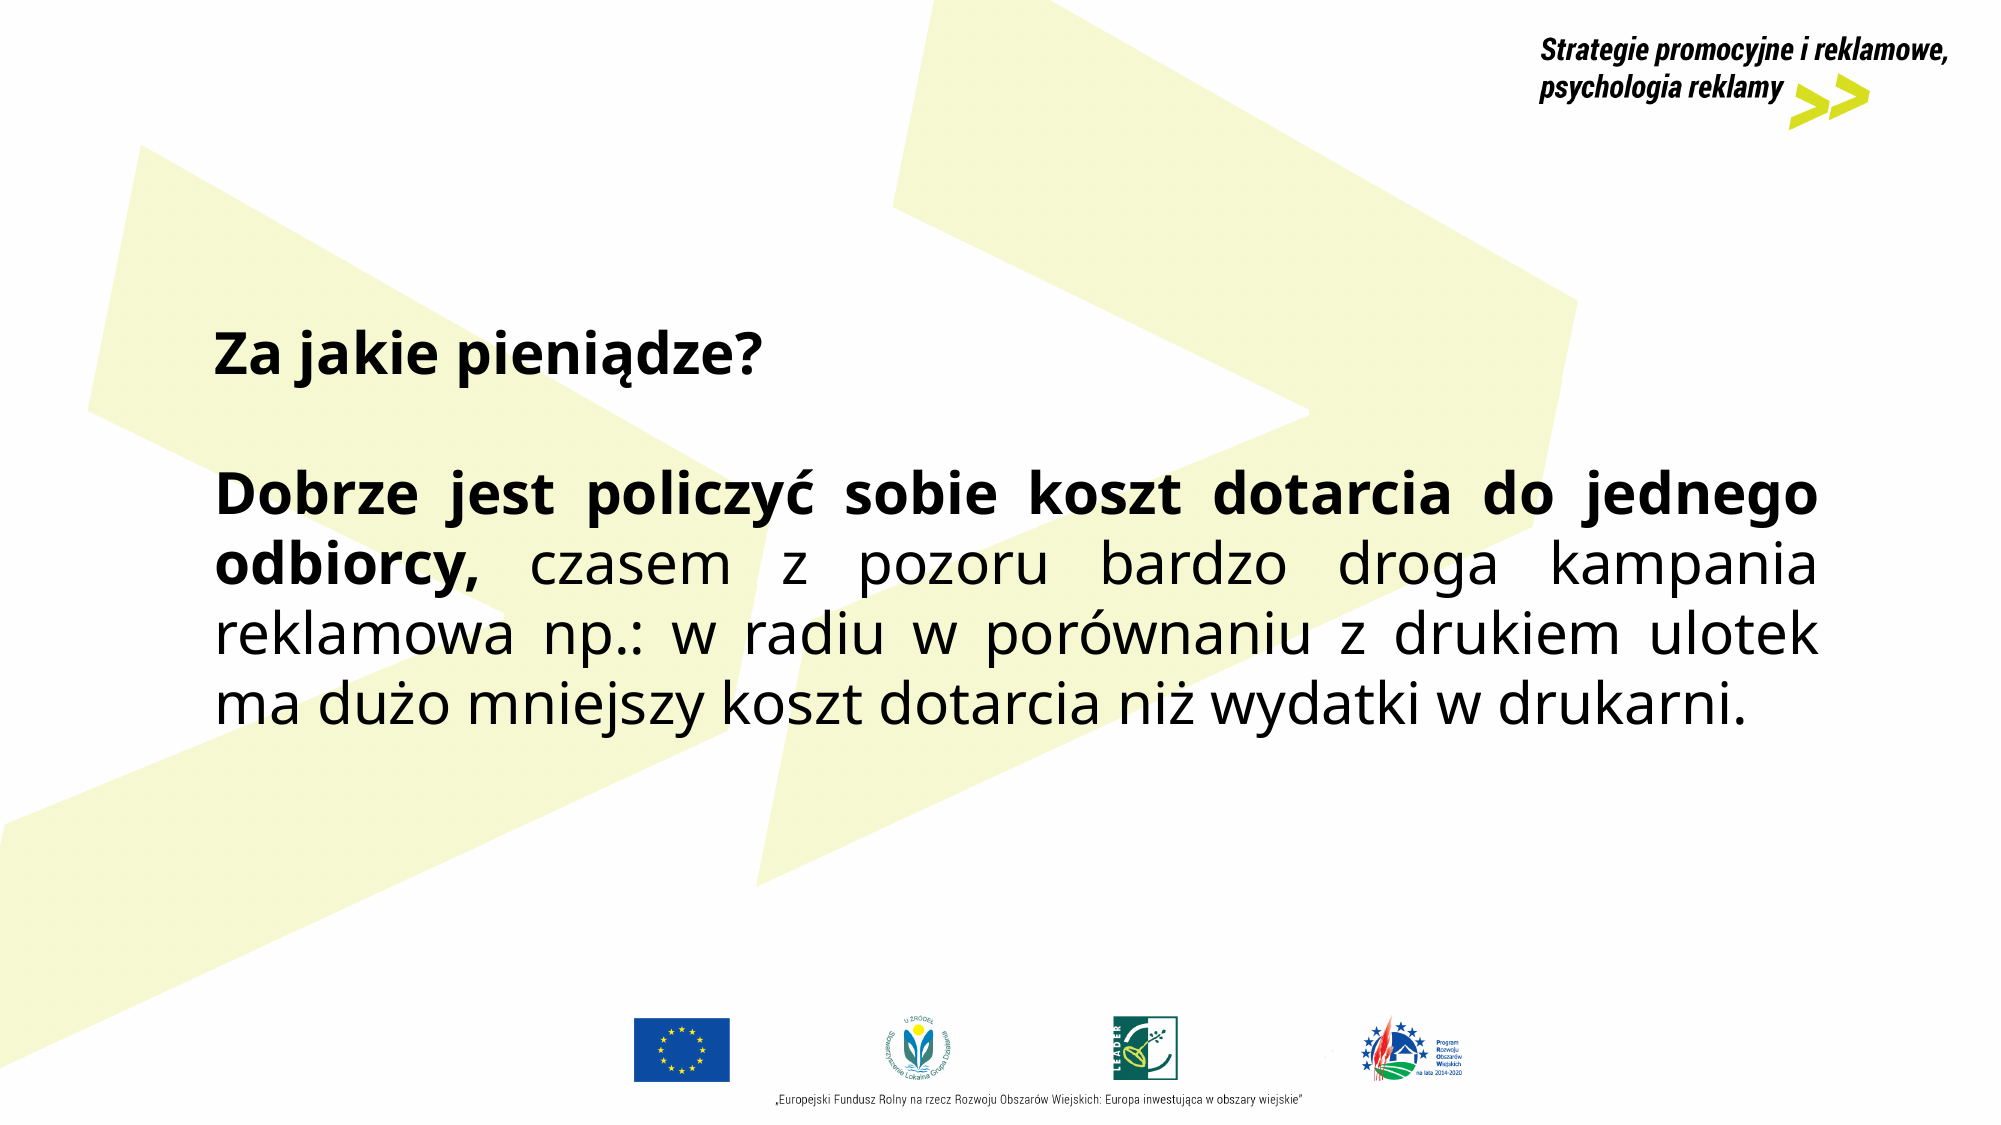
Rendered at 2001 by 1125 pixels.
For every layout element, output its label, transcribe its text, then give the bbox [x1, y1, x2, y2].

text_box Za jakie pieniądze? Dobrze jest policzyć sobie koszt dotarcia do jednego odbiorcy, czasem z pozoru bardzo droga kampania reklamowa np.: w radiu w porównaniu z drukiem ulotek ma dużo mniejszy koszt dotarcia niż wydatki w drukarni. [200, 308, 1835, 744]
picture [0, 0, 2001, 1125]
